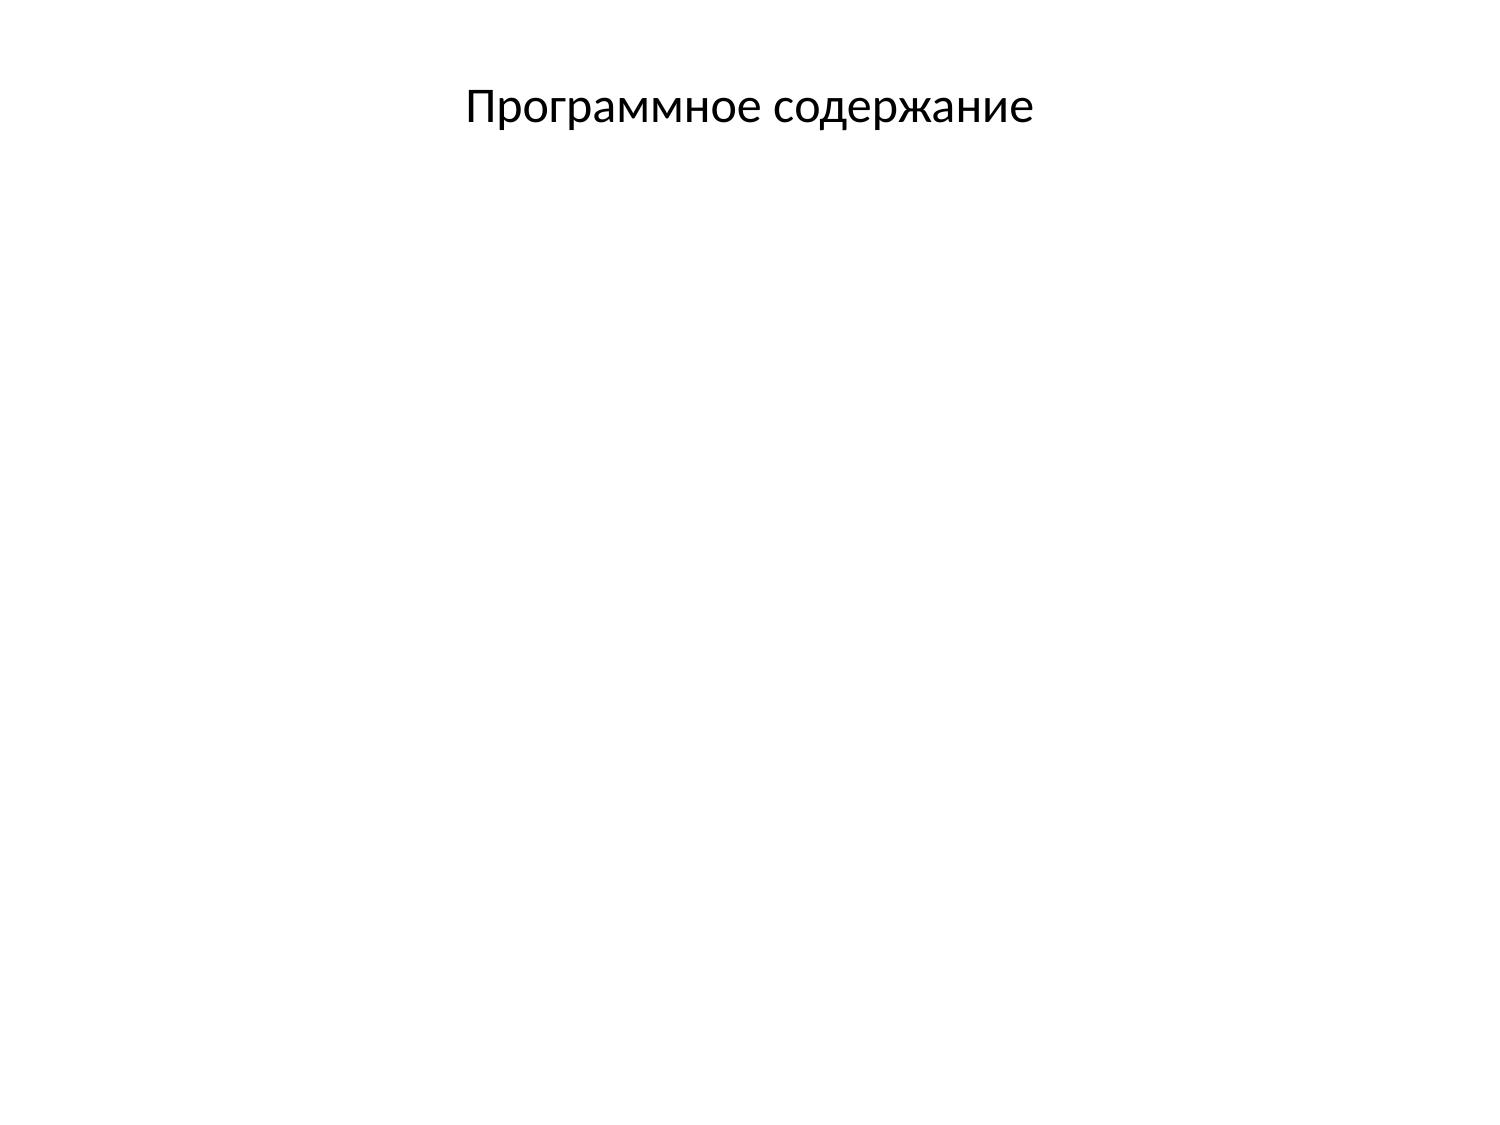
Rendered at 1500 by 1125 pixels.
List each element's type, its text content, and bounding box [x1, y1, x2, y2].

title Программное содержание [75, 45, 1425, 161]
